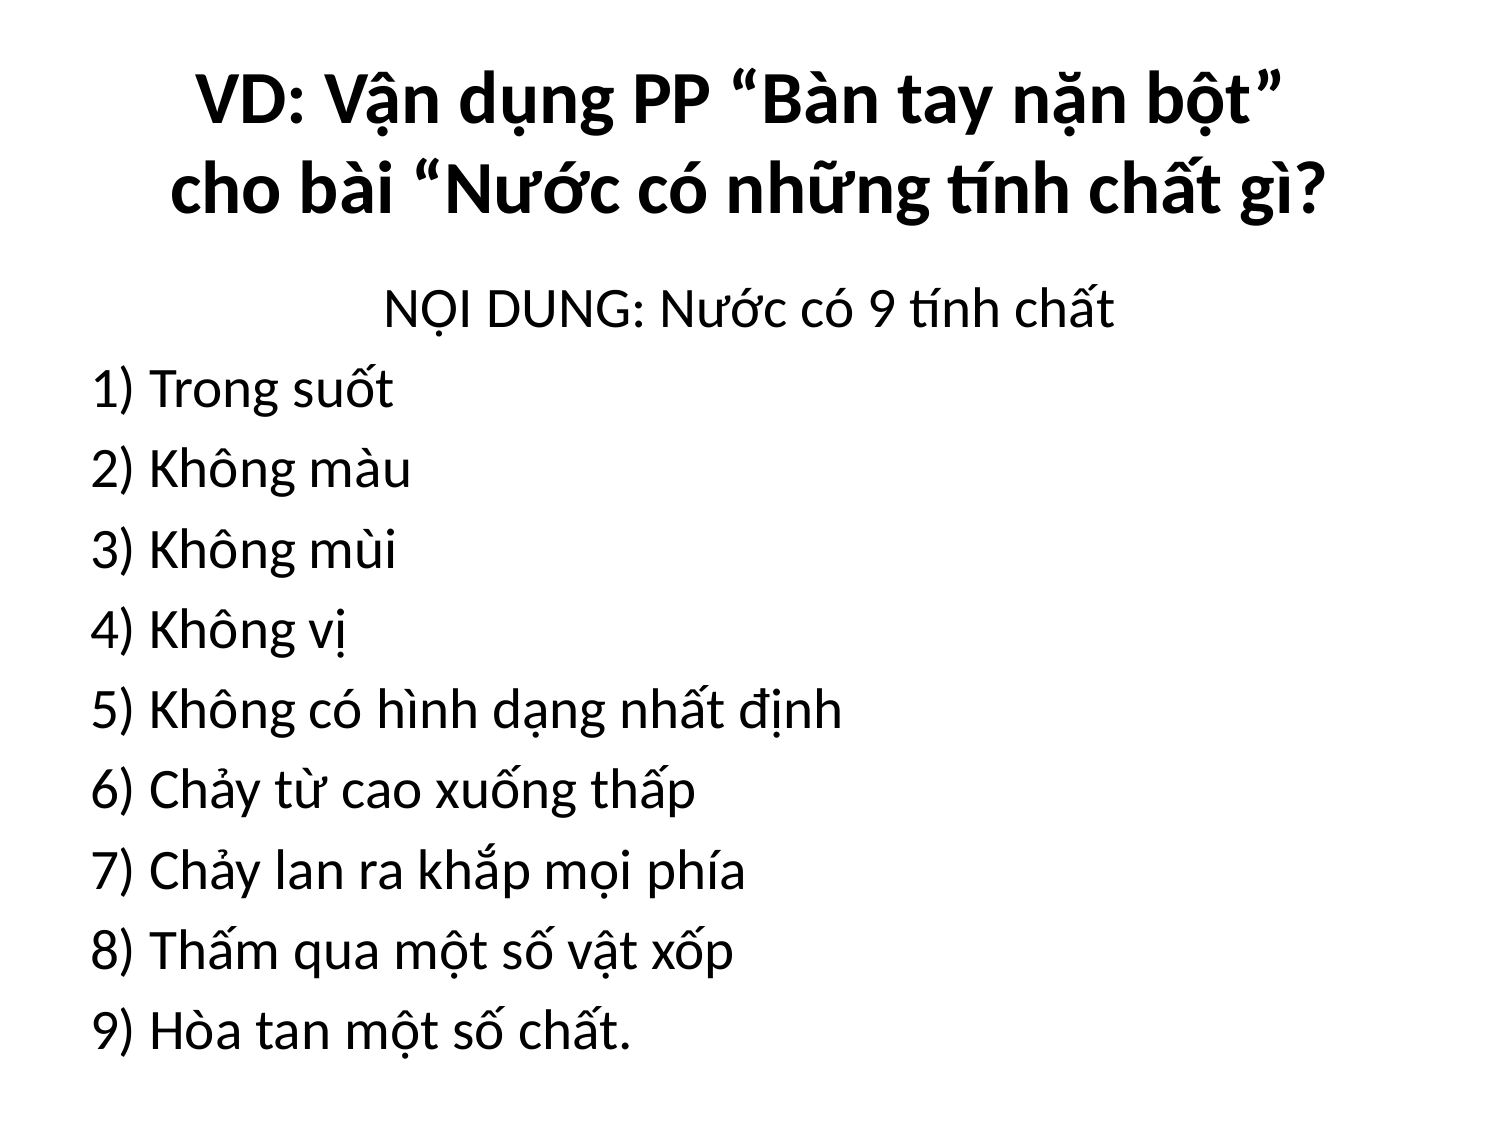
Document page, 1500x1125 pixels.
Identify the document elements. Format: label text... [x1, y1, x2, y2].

list NỘI DUNG: Nước có 9 tính chất 1) Trong suốt 2) Không màu 3) Không mùi 4) Không vị 5) Không có hình dạng nhất định 6) Chảy từ cao xuống thấp 7) Chảy lan ra khắp mọi phía 8) Thấm qua một số vật xốp 9) Hòa tan một số chất. [75, 262, 1425, 1075]
title VD: Vận dụng PP “Bàn tay nặn bột” cho bài “Nước có những tính chất gì? [75, 45, 1425, 233]
